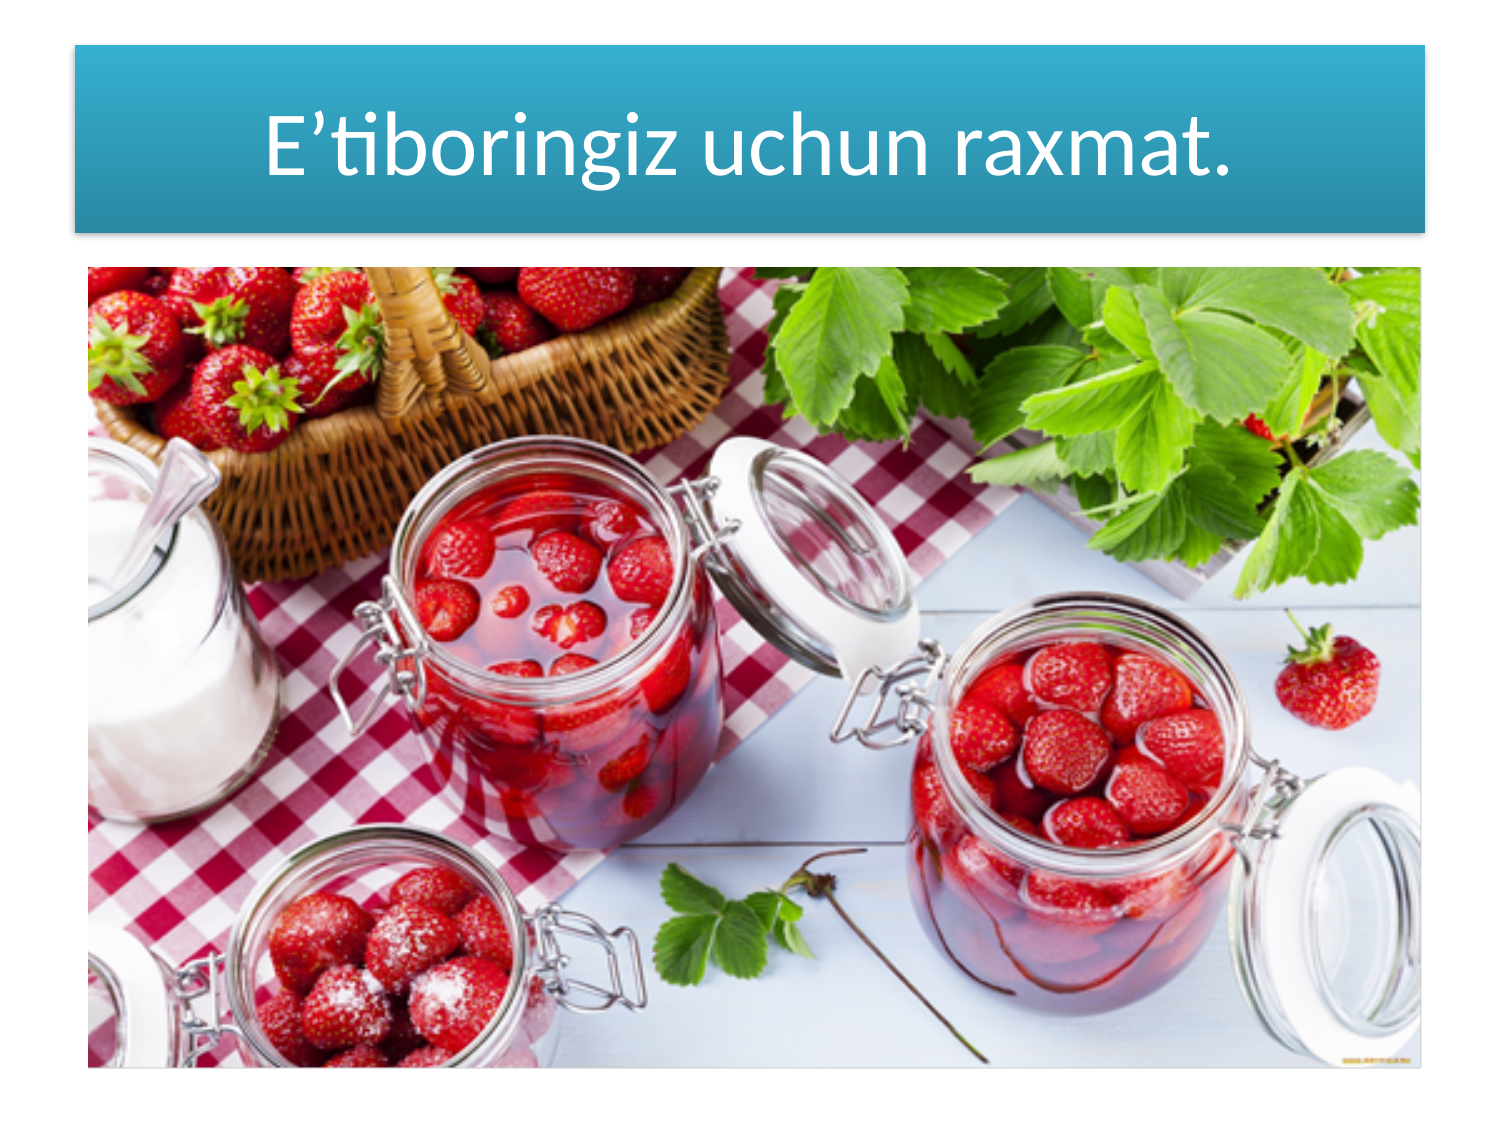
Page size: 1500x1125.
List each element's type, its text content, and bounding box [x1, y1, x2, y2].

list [88, 266, 1424, 1071]
title E’tiboringiz uchun raxmat. [75, 45, 1425, 233]
